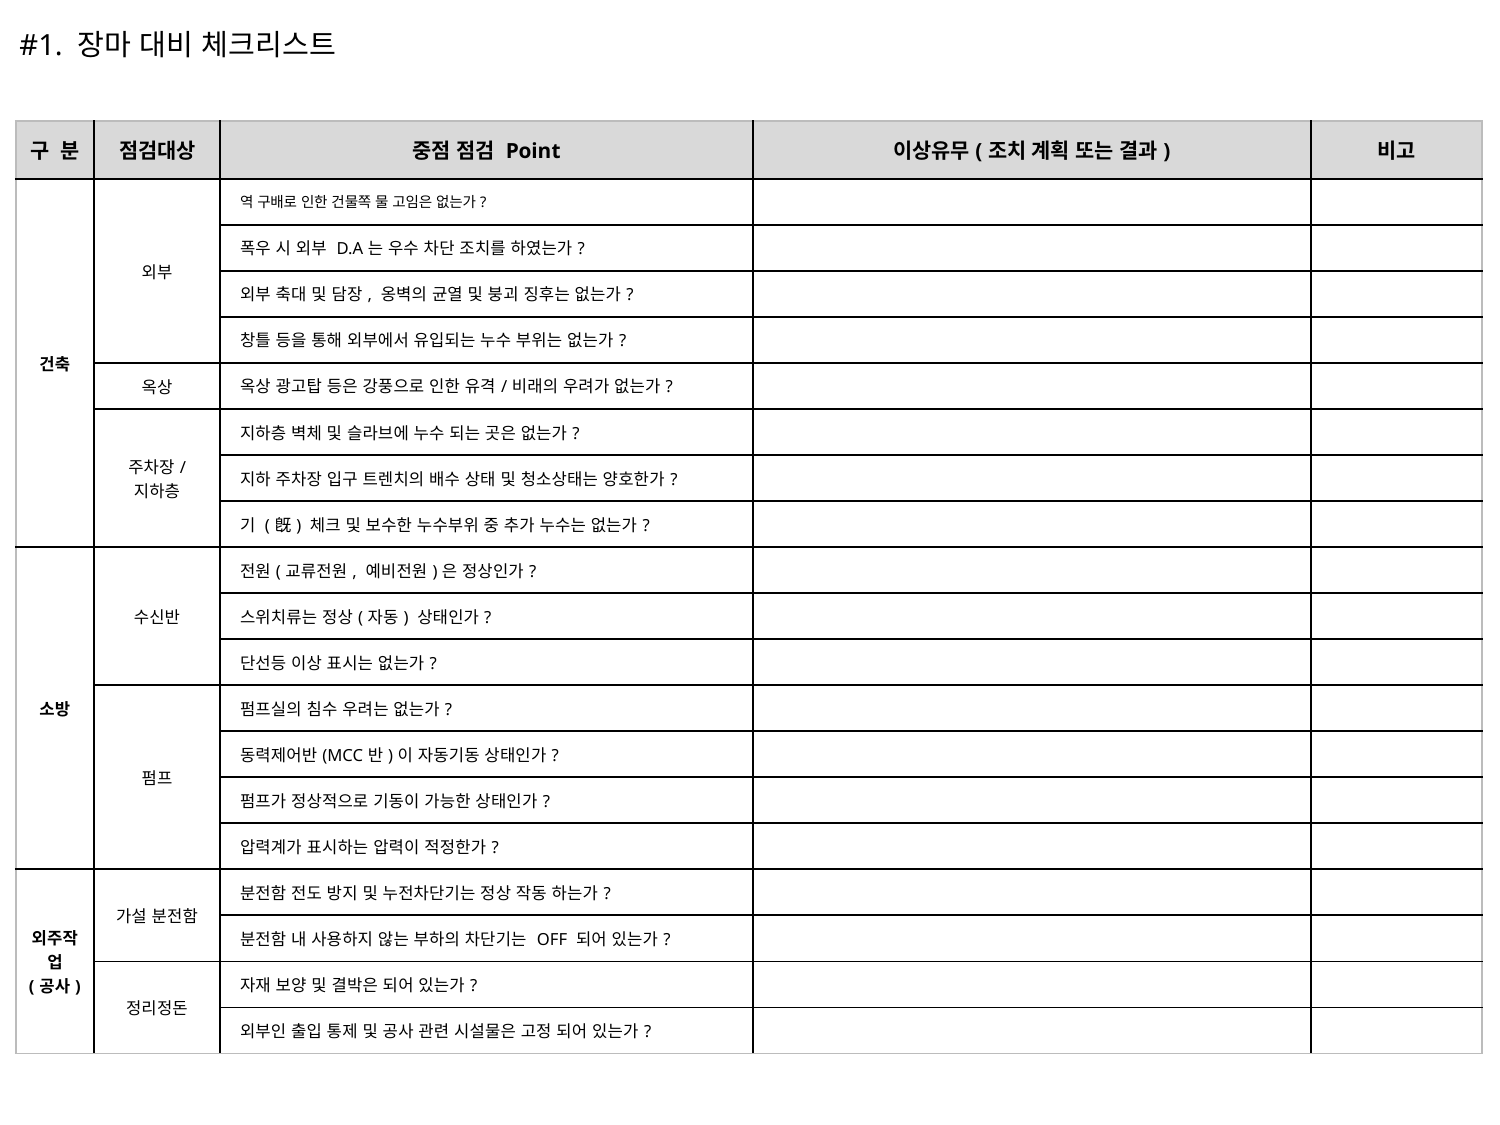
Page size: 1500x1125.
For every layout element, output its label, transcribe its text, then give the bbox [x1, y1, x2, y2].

table_cell 자재 보양 및 결박은 되어 있는가? [221, 962, 752, 1007]
table_cell [1312, 1008, 1481, 1053]
table_cell [1312, 824, 1481, 868]
table_cell [1312, 640, 1481, 684]
table_cell [754, 410, 1310, 454]
table_cell [754, 916, 1310, 961]
table_cell [1312, 180, 1481, 224]
table_cell 분전함 전도 방지 및 누전차단기는 정상 작동 하는가? [221, 870, 752, 914]
table_cell 지하 주차장 입구 트렌치의 배수 상태 및 청소상태는 양호한가? [221, 456, 752, 500]
table_cell [754, 1008, 1310, 1053]
table_cell [1312, 318, 1481, 362]
table_cell [754, 180, 1310, 224]
table_cell 건축 [17, 180, 93, 546]
table_cell 전원(교류전원, 예비전원)은 정상인가? [221, 548, 752, 592]
table_cell 수신반 [95, 548, 219, 684]
table_cell 스위치류는 정상(자동) 상태인가? [221, 594, 752, 638]
table_cell [754, 364, 1310, 408]
table_cell 단선등 이상 표시는 없는가? [221, 640, 752, 684]
table_header 중점 점검 Point [221, 122, 752, 178]
table_cell [754, 686, 1310, 730]
table_cell 옥상 [95, 364, 219, 408]
table_cell [1312, 962, 1481, 1007]
table_cell [754, 594, 1310, 638]
table_cell [754, 640, 1310, 684]
table_cell [1312, 594, 1481, 638]
table_cell [1312, 548, 1481, 592]
table_cell 외부 축대 및 담장, 옹벽의 균열 및 붕괴 징후는 없는가? [221, 272, 752, 316]
table_cell [1312, 272, 1481, 316]
table_cell 폭우 시 외부 D.A는 우수 차단 조치를 하였는가? [221, 226, 752, 270]
table_cell 가설 분전함 [95, 870, 219, 961]
table_cell 분전함 내 사용하지 않는 부하의 차단기는 OFF 되어 있는가? [221, 916, 752, 961]
table_header 이상유무(조치 계획 또는 결과) [754, 122, 1310, 178]
table_cell [1312, 456, 1481, 500]
table_cell 외주작업 (공사) [17, 870, 93, 1053]
table_cell 소방 [17, 548, 93, 868]
table_cell 외부 [95, 180, 219, 362]
table_cell [754, 962, 1310, 1007]
table_cell 기 (旣) 체크 및 보수한 누수부위 중 추가 누수는 없는가? [221, 502, 752, 546]
table_cell 정리정돈 [95, 962, 219, 1053]
table_cell 창틀 등을 통해 외부에서 유입되는 누수 부위는 없는가? [221, 318, 752, 362]
table_cell [754, 732, 1310, 776]
table_header 비고 [1312, 122, 1481, 178]
table_cell 외부인 출입 통제 및 공사 관련 시설물은 고정 되어 있는가? [221, 1008, 752, 1053]
table_header 점검대상 [95, 122, 219, 178]
table_cell [1312, 686, 1481, 730]
table_cell [1312, 732, 1481, 776]
table_cell 역 구배로 인한 건물쪽 물 고임은 없는가? [221, 180, 752, 224]
table_cell [754, 778, 1310, 822]
table_cell [754, 272, 1310, 316]
table_cell [754, 318, 1310, 362]
table_cell [754, 226, 1310, 270]
table_cell [1312, 870, 1481, 914]
table_cell 지하층 벽체 및 슬라브에 누수 되는 곳은 없는가? [221, 410, 752, 454]
table_cell [1312, 778, 1481, 822]
table_cell 동력제어반(MCC반)이 자동기동 상태인가? [221, 732, 752, 776]
table_cell [754, 824, 1310, 868]
table_cell [1312, 364, 1481, 408]
table_cell 펌프실의 침수 우려는 없는가? [221, 686, 752, 730]
table_cell [754, 456, 1310, 500]
table_cell 옥상 광고탑 등은 강풍으로 인한 유격/비래의 우려가 없는가? [221, 364, 752, 408]
table_cell [1312, 226, 1481, 270]
table_cell 압력계가 표시하는 압력이 적정한가? [221, 824, 752, 868]
table_cell [1312, 502, 1481, 546]
table_cell [754, 502, 1310, 546]
table_cell [754, 870, 1310, 914]
table_cell [754, 548, 1310, 592]
table_header 구 분 [17, 122, 93, 178]
table_cell 펌프 [95, 686, 219, 868]
text_box #1. 장마 대비 체크리스트 [4, 18, 792, 69]
table_cell 펌프가 정상적으로 기동이 가능한 상태인가? [221, 778, 752, 822]
table_cell [1312, 916, 1481, 961]
table_cell 주차장/ 지하층 [95, 410, 219, 546]
table_cell [1312, 410, 1481, 454]
